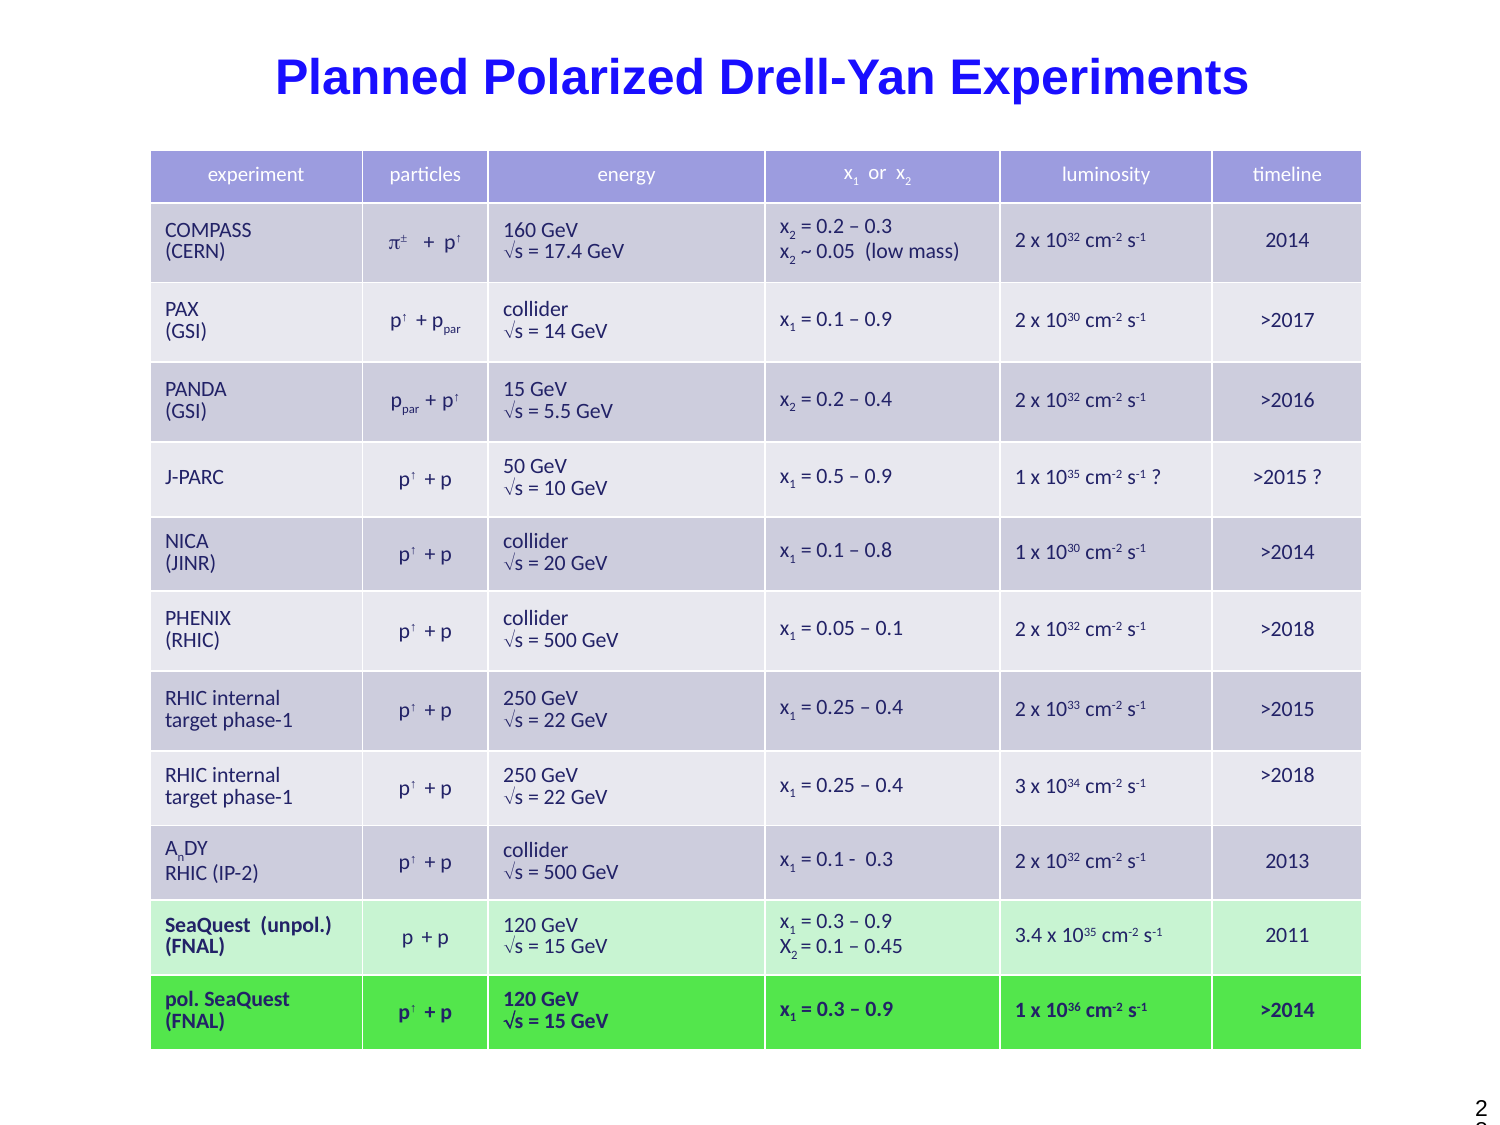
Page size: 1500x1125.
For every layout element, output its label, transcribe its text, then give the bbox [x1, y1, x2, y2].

table_cell 15 GeV s = 5.5 GeV [489, 363, 764, 441]
table_cell 2 x 1032 cm-2 s-1 [1001, 826, 1211, 899]
table_cell AnDY RHIC (IP-2) [151, 826, 362, 899]
table_cell p↑ + p [363, 672, 487, 750]
text_box Planned Polarized Drell-Yan Experiments [225, 37, 1300, 113]
table_header timeline [1213, 151, 1361, 202]
table_cell >2014 [1213, 976, 1361, 1049]
slide_number 28 [1459, 1085, 1500, 1125]
table_cell >2015 [1213, 672, 1361, 750]
table_cell PHENIX (RHIC) [151, 592, 362, 670]
table_cell x1 = 0.3 – 0.9 [766, 976, 999, 1049]
table_cell J-PARC [151, 443, 362, 516]
table_cell x2 = 0.2 – 0.3 x2 ~ 0.05 (low mass) [766, 204, 999, 282]
table_cell >2018 [1213, 752, 1361, 825]
table_cell p↑ + p [363, 752, 487, 825]
table_cell >2018 [1213, 592, 1361, 670]
table_header particles [363, 151, 487, 202]
table_cell SeaQuest (unpol.) (FNAL) [151, 901, 362, 974]
table_cell p↑ + p [363, 826, 487, 899]
table_cell collider s = 20 GeV [489, 518, 764, 590]
table_cell COMPASS (CERN) [151, 204, 362, 282]
table_cell PAX (GSI) [151, 283, 362, 361]
table_cell 2014 [1213, 204, 1361, 282]
table_cell RHIC internal target phase-1 [151, 752, 362, 825]
table_cell 3.4 x 1035 cm-2 s-1 [1001, 901, 1211, 974]
table_cell 250 GeV s = 22 GeV [489, 752, 764, 825]
table_cell p + p [363, 901, 487, 974]
table_cell 2 x 1032 cm-2 s-1 [1001, 204, 1211, 282]
table_cell x1 = 0.5 – 0.9 [766, 443, 999, 516]
table_cell 2 x 1032 cm-2 s-1 [1001, 592, 1211, 670]
table_cell collider s = 500 GeV [489, 592, 764, 670]
table_header x1 or x2 [766, 151, 999, 202]
table_cell collider s = 14 GeV [489, 283, 764, 361]
table_cell x1 = 0.1 – 0.9 [766, 283, 999, 361]
table_cell pol. SeaQuest (FNAL) [151, 976, 362, 1049]
table_cell >2015 ? [1213, 443, 1361, 516]
table_cell p↑ + p [363, 518, 487, 590]
table_cell x1 = 0.25 – 0.4 [766, 672, 999, 750]
table_cell 120 GeV s = 15 GeV [489, 976, 764, 1049]
table_cell 2013 [1213, 826, 1361, 899]
table_cell 2011 [1213, 901, 1361, 974]
table_header energy [489, 151, 764, 202]
table_header luminosity [1001, 151, 1211, 202]
table_cell 2 x 1033 cm-2 s-1 [1001, 672, 1211, 750]
table_cell x1 = 0.05 – 0.1 [766, 592, 999, 670]
table_cell 160 GeV s = 17.4 GeV [489, 204, 764, 282]
table_cell x1 = 0.3 – 0.9 X2 = 0.1 – 0.45 [766, 901, 999, 974]
table_cell 3 x 1034 cm-2 s-1 [1001, 752, 1211, 825]
table_cell >2017 [1213, 283, 1361, 361]
table_cell ppar + p↑ [363, 363, 487, 441]
table_cell x1 = 0.1 - 0.3 [766, 826, 999, 899]
table_cell 250 GeV s = 22 GeV [489, 672, 764, 750]
table_cell p↑ + ppar [363, 283, 487, 361]
table_cell p↑ + p [363, 592, 487, 670]
table_cell 50 GeV s = 10 GeV [489, 443, 764, 516]
table_cell 2 x 1030 cm-2 s-1 [1001, 283, 1211, 361]
table_cell x2 = 0.2 – 0.4 [766, 363, 999, 441]
table_cell 1 x 1036 cm-2 s-1 [1001, 976, 1211, 1049]
table_cell PANDA (GSI) [151, 363, 362, 441]
table_cell p↑ + p [363, 443, 487, 516]
table_cell NICA (JINR) [151, 518, 362, 590]
table_cell p± + p↑ [363, 204, 487, 282]
table_cell p↑ + p [363, 976, 487, 1049]
table_cell >2016 [1213, 363, 1361, 441]
table_cell RHIC internal target phase-1 [151, 672, 362, 750]
table_cell >2014 [1213, 518, 1361, 590]
table_cell 1 x 1030 cm-2 s-1 [1001, 518, 1211, 590]
table_cell collider s = 500 GeV [489, 826, 764, 899]
table_cell x1 = 0.25 – 0.4 [766, 752, 999, 825]
table_cell 2 x 1032 cm-2 s-1 [1001, 363, 1211, 441]
table_header experiment [151, 151, 362, 202]
table_cell x1 = 0.1 – 0.8 [766, 518, 999, 590]
table_cell 120 GeV s = 15 GeV [489, 901, 764, 974]
table_cell 1 x 1035 cm-2 s-1 ? [1001, 443, 1211, 516]
